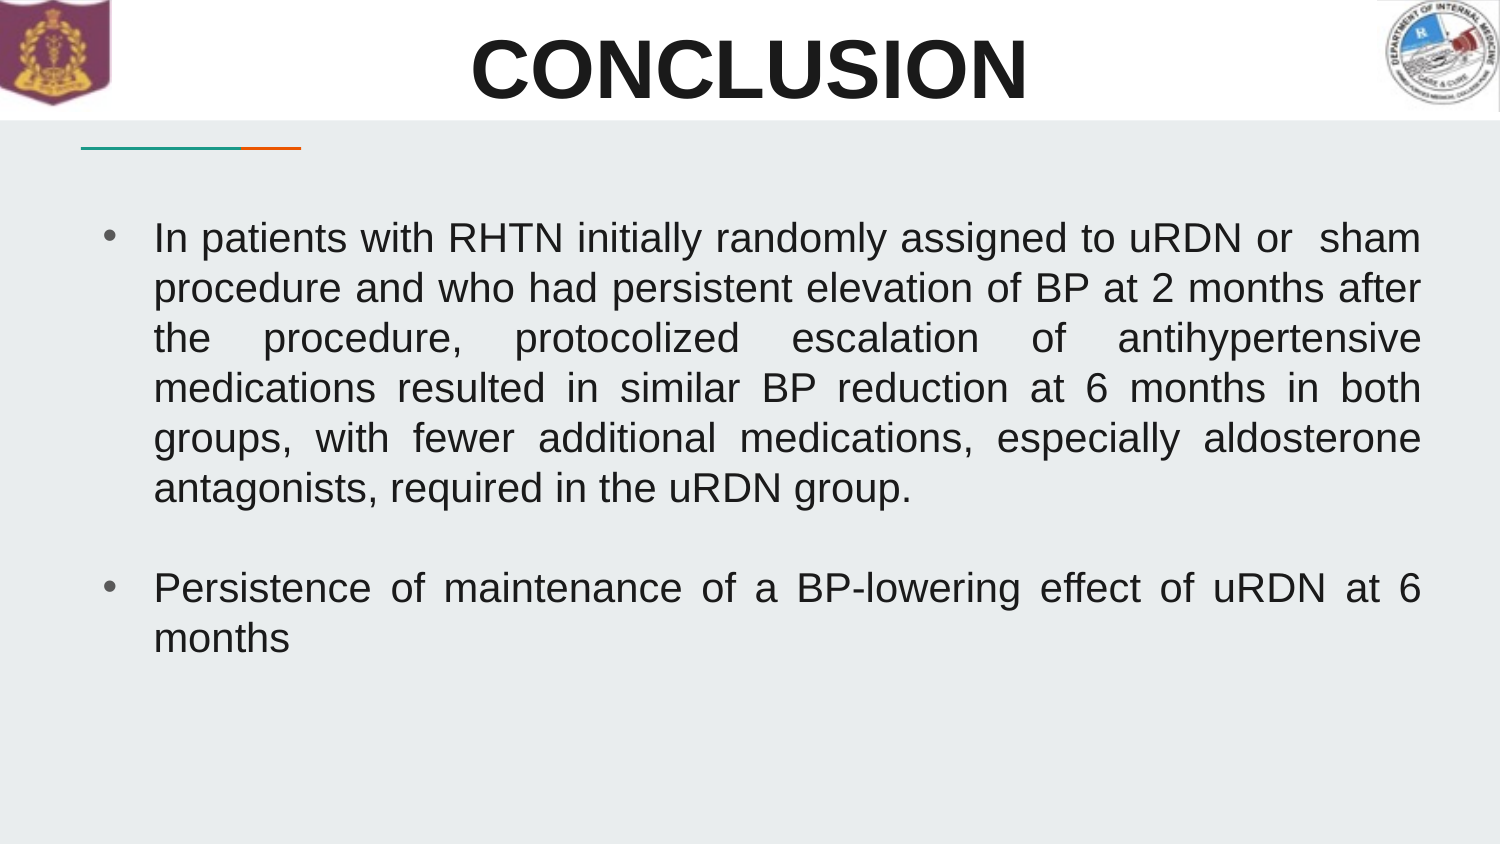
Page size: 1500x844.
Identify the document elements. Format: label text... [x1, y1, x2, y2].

picture [0, 0, 112, 112]
subtitle In patients with RHTN initially randomly assigned to uRDN or sham procedure and who had persistent elevation of BP at 2 months after the procedure, protocolized escalation of antihypertensive medications resulted in similar BP reduction at 6 months in both groups, with fewer additional medications, especially aldosterone antagonists, required in the uRDN group. Persistence of maintenance of a BP-lowering effect of uRDN at 6 months [63, 195, 1438, 824]
title CONCLUSION [119, 0, 1381, 136]
picture [1381, 0, 1500, 112]
